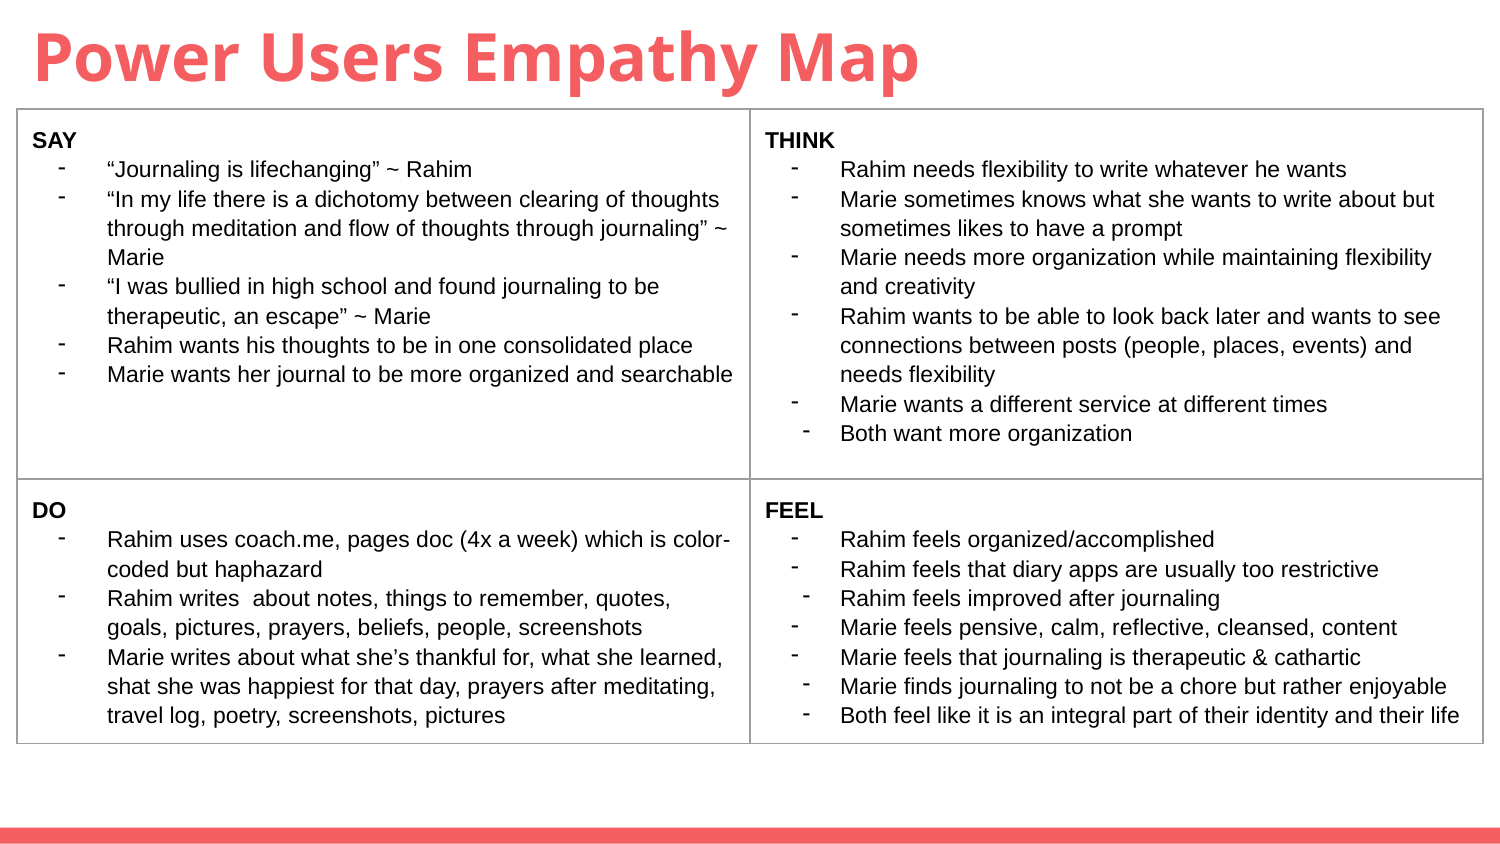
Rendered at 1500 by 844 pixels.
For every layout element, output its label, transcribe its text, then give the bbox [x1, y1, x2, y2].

table_header THINK Rahim needs flexibility to write whatever he wants Marie sometimes knows what she wants to write about but sometimes likes to have a prompt Marie needs more organization while maintaining flexibility and creativity Rahim wants to be able to look back later and wants to see connections between posts (people, places, events) and needs flexibility Marie wants a different service at different times Both want more organization [751, 110, 1482, 478]
table_header SAY “Journaling is lifechanging” ~ Rahim “In my life there is a dichotomy between clearing of thoughts through meditation and flow of thoughts through journaling” ~ Marie “I was bullied in high school and found journaling to be therapeutic, an escape” ~ Marie Rahim wants his thoughts to be in one consolidated place Marie wants her journal to be more organized and searchable [18, 110, 749, 478]
table_cell FEEL Rahim feels organized/accomplished Rahim feels that diary apps are usually too restrictive Rahim feels improved after journaling Marie feels pensive, calm, reflective, cleansed, content Marie feels that journaling is therapeutic & cathartic Marie finds journaling to not be a chore but rather enjoyable Both feel like it is an integral part of their identity and their life [751, 480, 1482, 743]
title Power Users Empathy Map [17, 0, 1483, 94]
table_cell DO Rahim uses coach.me, pages doc (4x a week) which is color-coded but haphazard Rahim writes about notes, things to remember, quotes, goals, pictures, prayers, beliefs, people, screenshots Marie writes about what she’s thankful for, what she learned, shat she was happiest for that day, prayers after meditating, travel log, poetry, screenshots, pictures [18, 480, 749, 743]
